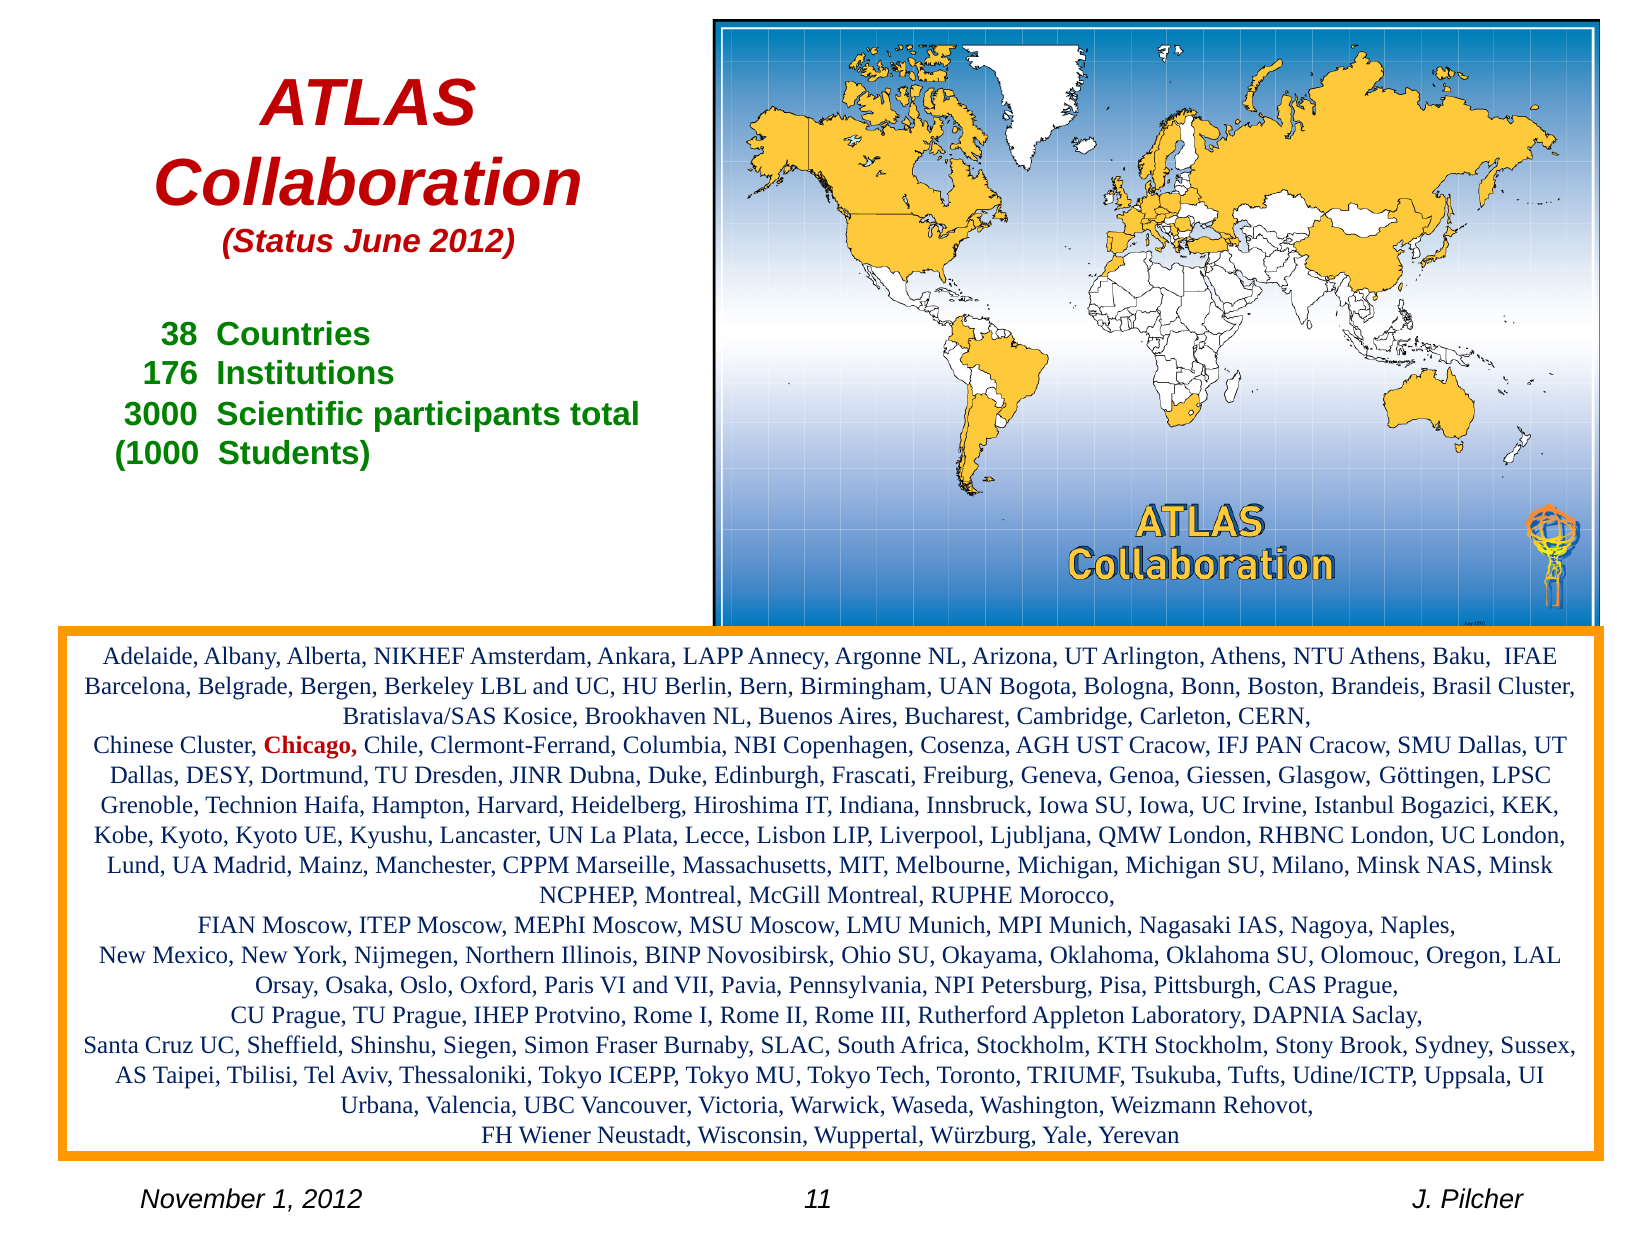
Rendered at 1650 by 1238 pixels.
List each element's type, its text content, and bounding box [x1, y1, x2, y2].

slide_number 11 [646, 1173, 990, 1215]
text_box Adelaide, Albany, Alberta, NIKHEF Amsterdam, Ankara, LAPP Annecy, Argonne NL, Arizona, UT Arlington, Athens, NTU Athens, Baku, IFAE Barcelona, Belgrade, Bergen, Berkeley LBL and UC, HU Berlin, Bern, Birmingham, UAN Bogota, Bologna, Bonn, Boston, Brandeis, Brasil Cluster, Bratislava/SAS Kosice, Brookhaven NL, Buenos Aires, Bucharest, Cambridge, Carleton, CERN, Chinese Cluster, Chicago, Chile, Clermont-Ferrand, Columbia, NBI Copenhagen, Cosenza, AGH UST Cracow, IFJ PAN Cracow, SMU Dallas, UT Dallas, DESY, Dortmund, TU Dresden, JINR Dubna, Duke, Edinburgh, Frascati, Freiburg, Geneva, Genoa, Giessen, Glasgow, Göttingen, LPSC Grenoble, Technion Haifa, Hampton, Harvard, Heidelberg, Hiroshima IT, Indiana, Innsbruck, Iowa SU, Iowa, UC Irvine, Istanbul Bogazici, KEK, Kobe, Kyoto, Kyoto UE, Kyushu, Lancaster, UN La Plata, Lecce, Lisbon LIP, Liverpool, Ljubljana, QMW London, RHBNC London, UC London, Lund, UA Madrid, Mainz, Manchester, CPPM Marseille, Massachusetts, MIT, Melbourne, Michigan, Michigan SU, Milano, Minsk NAS, Minsk NCPHEP, Montreal, McGill Montreal, RUPHE Morocco, FIAN Moscow, ITEP Moscow, MEPhI Moscow, MSU Moscow, LMU Munich, MPI Munich, Nagasaki IAS, Nagoya, Naples, New Mexico, New York, Nijmegen, Northern Illinois, BINP Novosibirsk, Ohio SU, Okayama, Oklahoma, Oklahoma SU, Olomouc, Oregon, LAL Orsay, Osaka, Oslo, Oxford, Paris VI and VII, Pavia, Pennsylvania, NPI Petersburg, Pisa, Pittsburgh, CAS Prague, CU Prague, TU Prague, IHEP Protvino, Rome I, Rome II, Rome III, Rutherford Appleton Laboratory, DAPNIA Saclay, Santa Cruz UC, Sheffield, Shinshu, Siegen, Simon Fraser Burnaby, SLAC, South Africa, Stockholm, KTH Stockholm, Stony Brook, Sydney, Sussex, AS Taipei, Tbilisi, Tel Aviv, Thessaloniki, Tokyo ICEPP, Tokyo MU, Tokyo Tech, Toronto, TRIUMF, Tsukuba, Tufts, Udine/ICTP, Uppsala, UI Urbana, Valencia, UBC Vancouver, Victoria, Warwick, Waseda, Washington, Weizmann Rehovot, FH Wiener Neustadt, Wisconsin, Wuppertal, Würzburg, Yale, Yerevan [62, 631, 1599, 1157]
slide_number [123, 1173, 468, 1215]
footer J. Pilcher [1195, 1173, 1540, 1215]
text_box 38 Countries 176 Institutions 3000 Scientific participants total (1000 Students) [99, 304, 688, 479]
picture [712, 18, 1601, 638]
text_box ATLAS Collaboration (Status June 2012) [74, 51, 663, 267]
